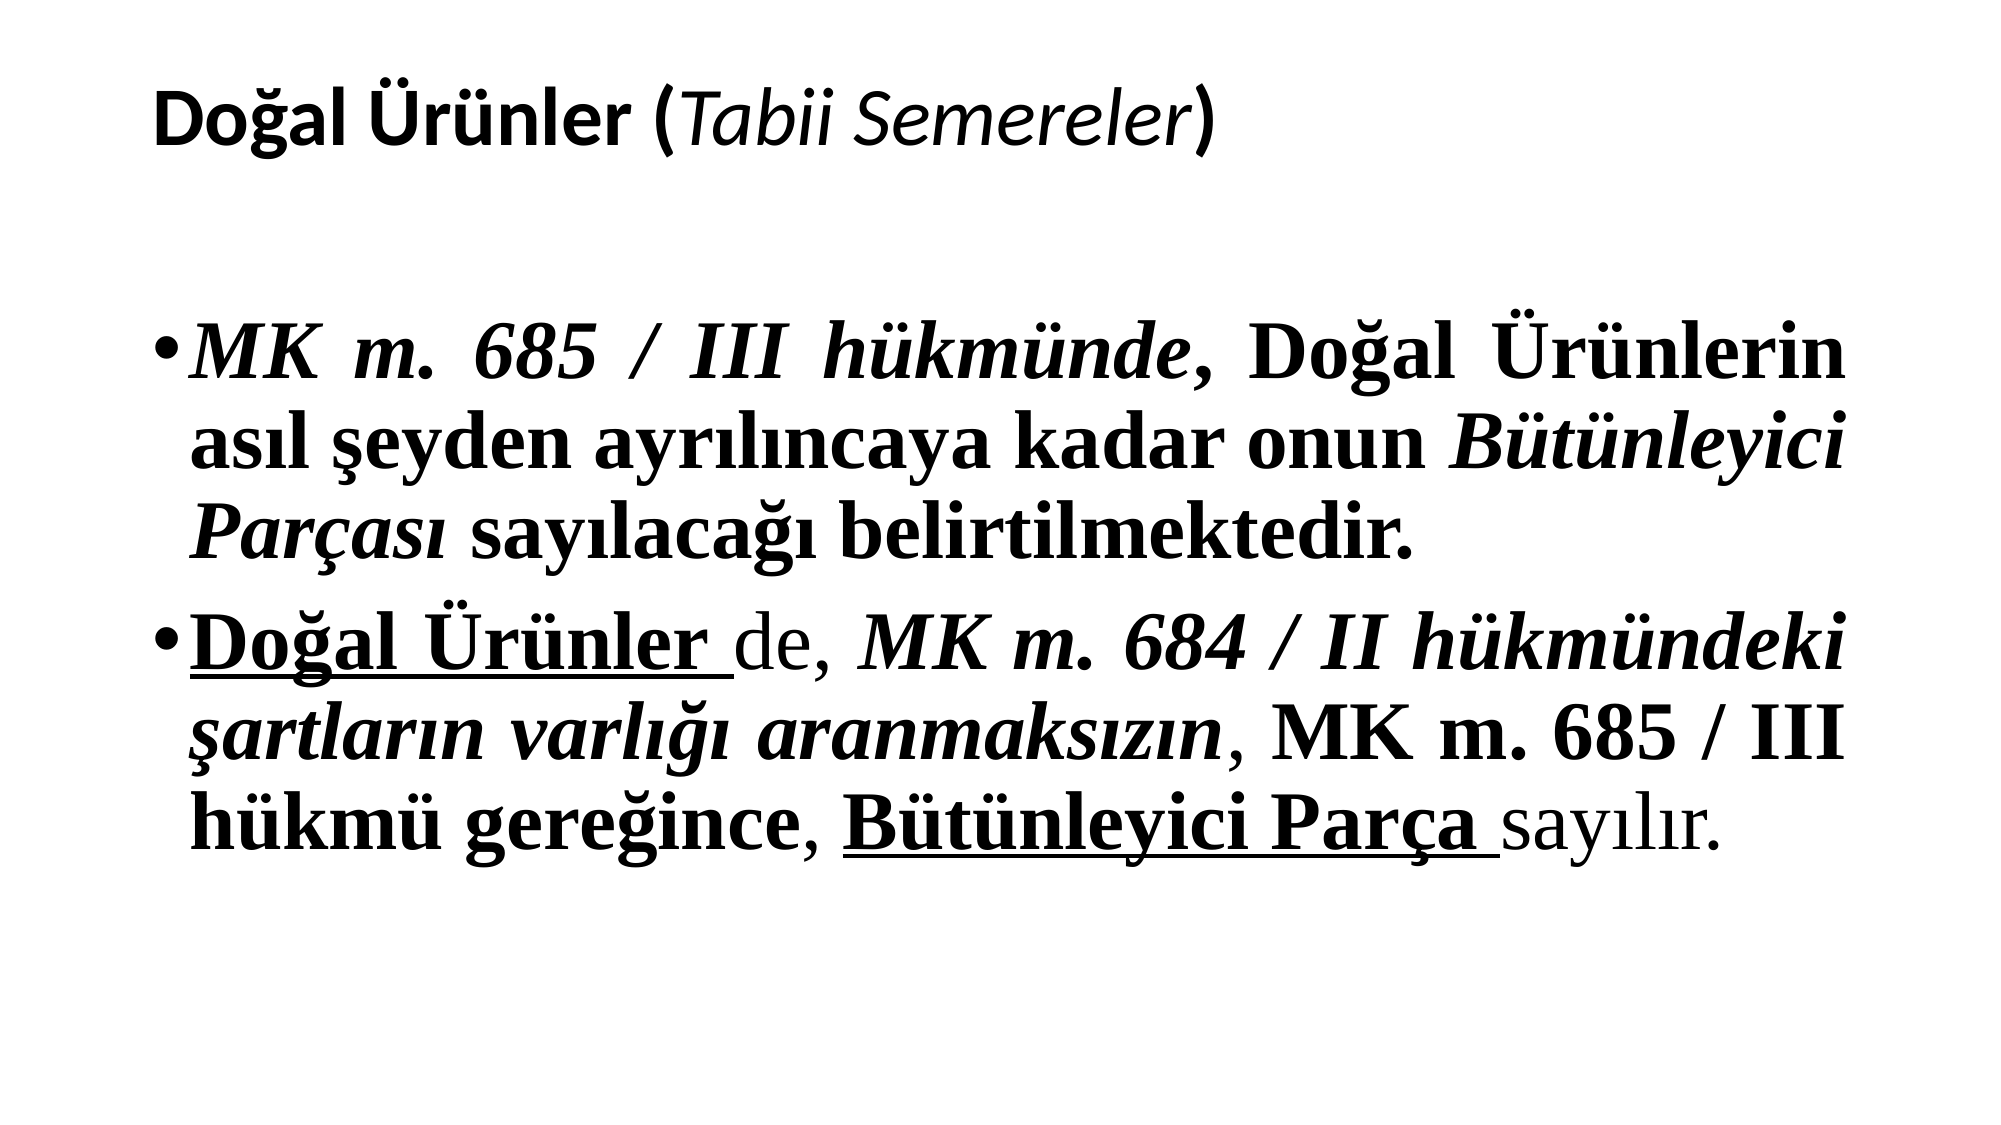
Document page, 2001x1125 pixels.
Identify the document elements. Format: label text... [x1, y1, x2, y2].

title Doğal Ürünler (Tabii Semereler) [137, 59, 1863, 278]
list MK m. 685 / III hükmünde, Doğal Ürünlerin asıl şeyden ayrılıncaya kadar onun Bütünleyici Parçası sayılacağı belirtilmektedir. Doğal Ürünler de, MK m. 684 / II hükmündeki şartların varlığı aranmaksızın, MK m. 685 / III hükmü gereğince, Bütünleyici Parça sayılır. [137, 299, 1863, 1014]
